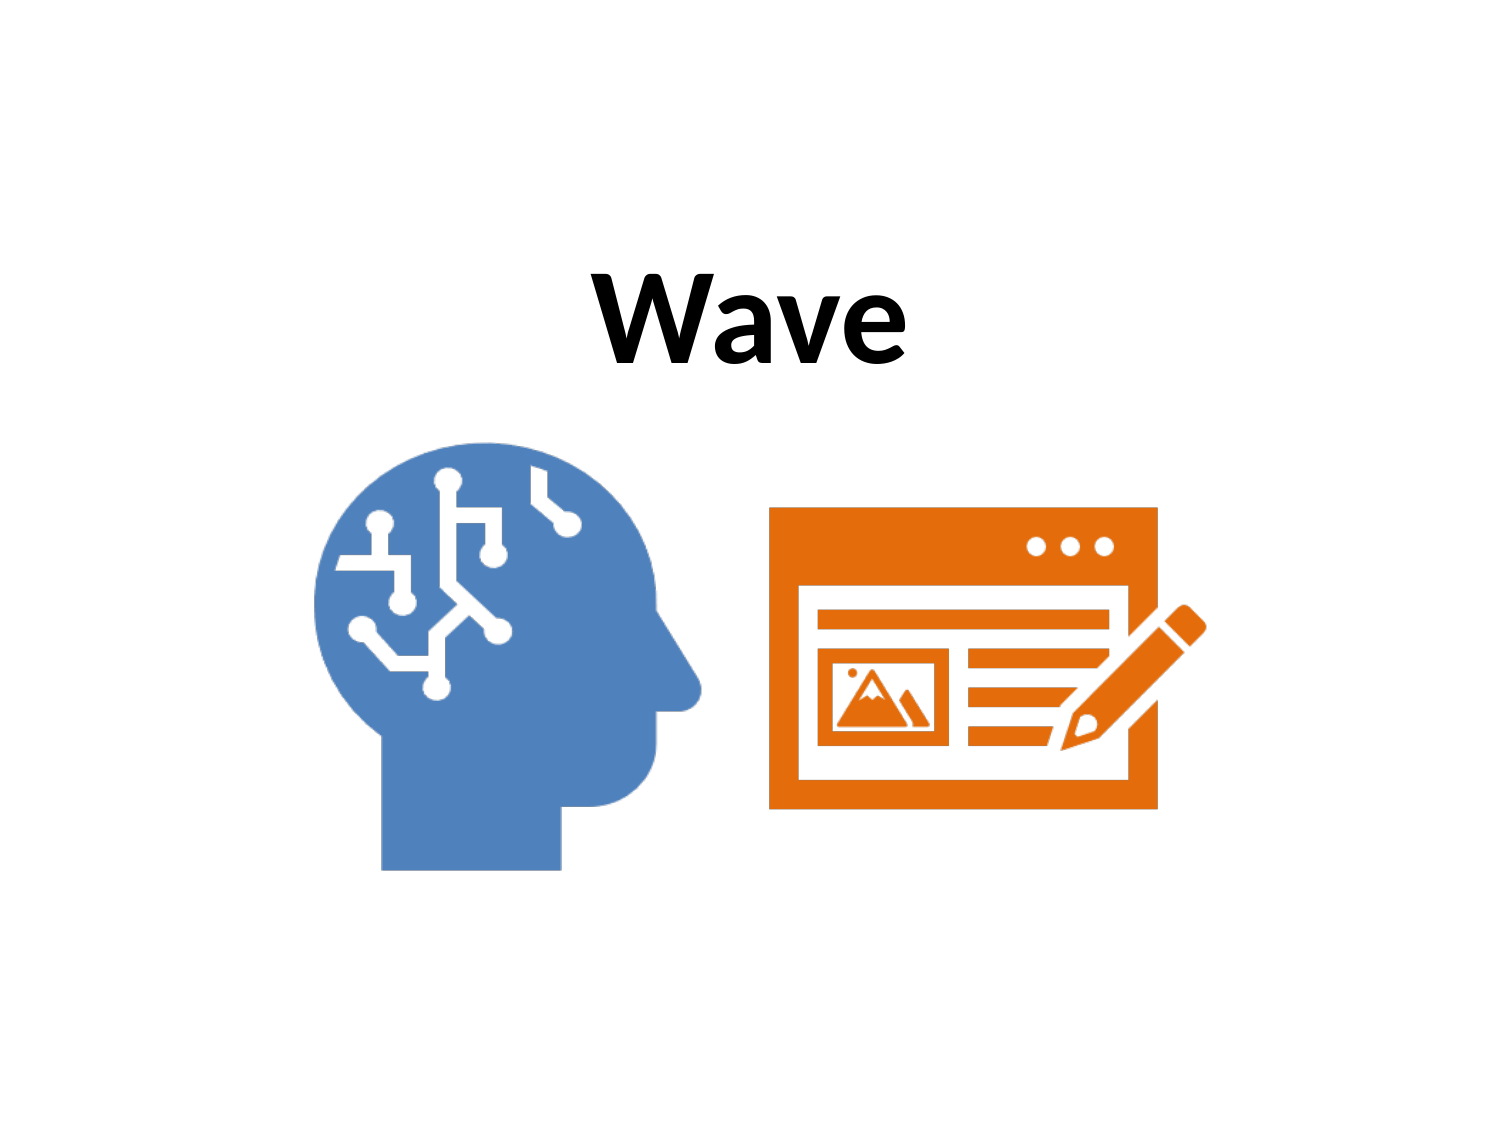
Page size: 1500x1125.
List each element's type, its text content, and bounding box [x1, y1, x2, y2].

picture [749, 425, 1217, 892]
text_box Wave [220, 218, 1280, 399]
text_box [235, 404, 744, 913]
